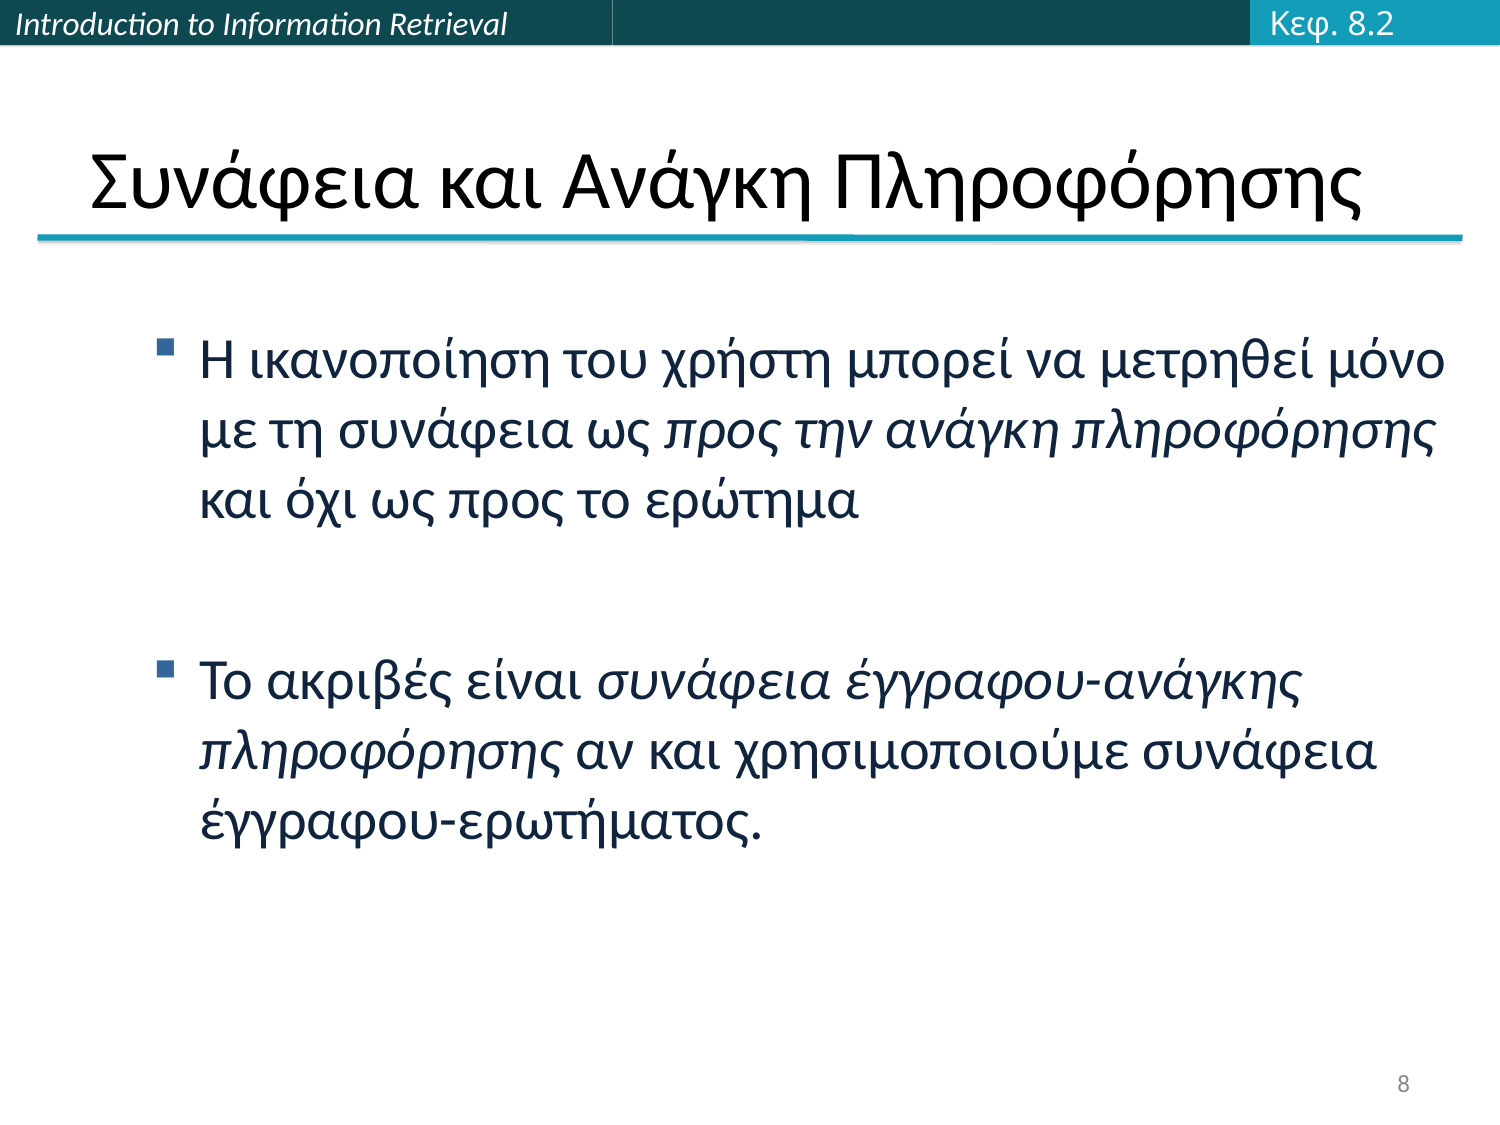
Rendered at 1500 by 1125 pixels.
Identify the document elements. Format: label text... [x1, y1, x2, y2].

text_box Κεφ. 8.2 [1254, 0, 1410, 50]
title Συνάφεια και Ανάγκη Πληροφόρησης [74, 44, 1426, 233]
slide_number 8 [1074, 1062, 1425, 1103]
list Η ικανοποίηση του χρήστη μπορεί να μετρηθεί μόνο με τη συνάφεια ως προς την ανάγκη πληροφόρησης και όχι ως προς το ερώτημα Το ακριβές είναι συνάφεια έγγραφου-ανάγκης πληροφόρησης αν και χρησιμοποιούμε συνάφεια έγγραφου-ερωτήματος. [62, 312, 1476, 626]
